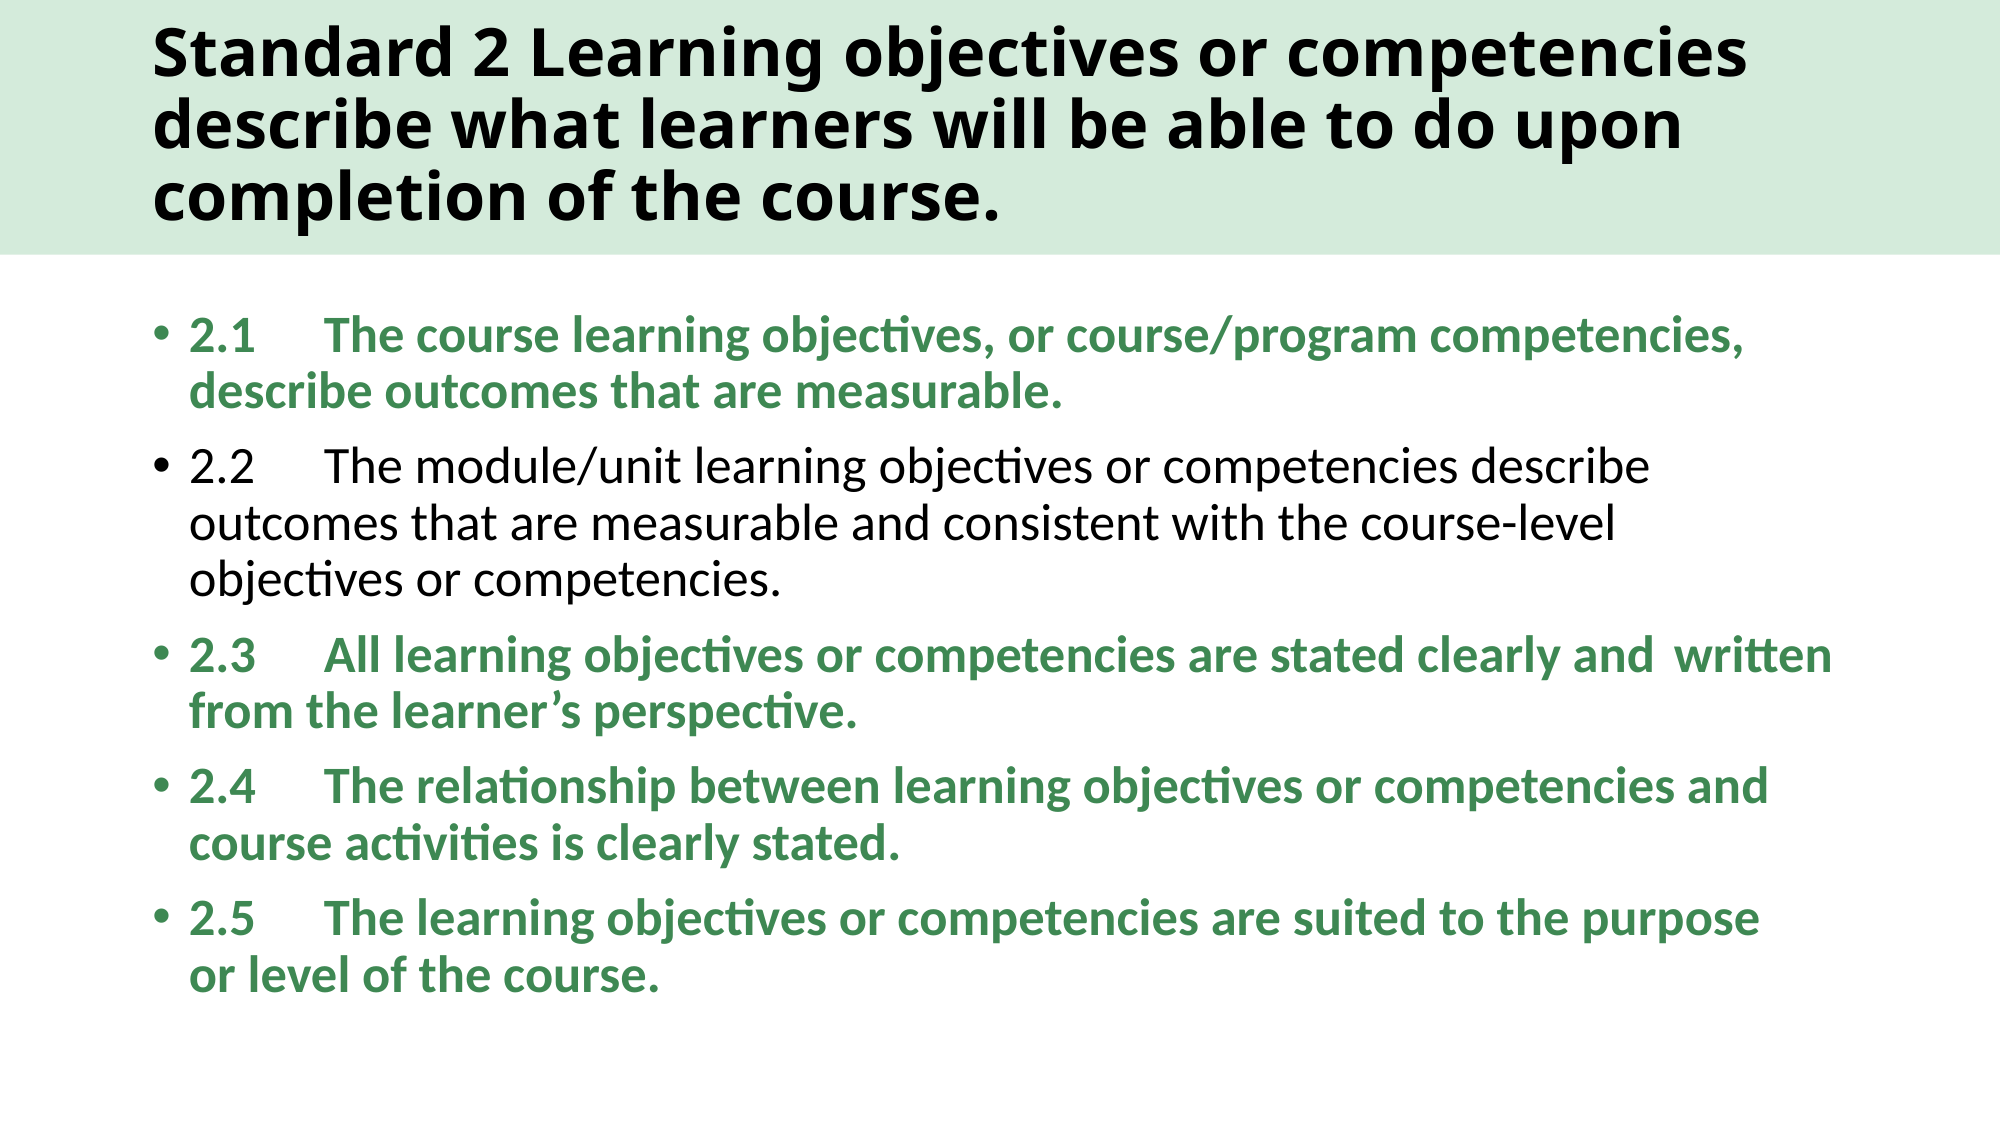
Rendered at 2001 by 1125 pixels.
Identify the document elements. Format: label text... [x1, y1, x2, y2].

text_box [0, 0, 2000, 256]
list 2.1 The course learning objectives, or course/program competencies, describe outcomes that are measurable. 2.2 The module/unit learning objectives or competencies describe outcomes that are measurable and consistent with the course-level objectives or competencies. 2.3 All learning objectives or competencies are stated clearly and written from the learner’s perspective. 2.4 The relationship between learning objectives or competencies and course activities is clearly stated. 2.5 The learning objectives or competencies are suited to the purpose or level of the course. [137, 299, 1863, 1014]
title Standard 2 Learning objectives or competencies describe what learners will be able to do upon completion of the course. [137, 0, 1863, 255]
